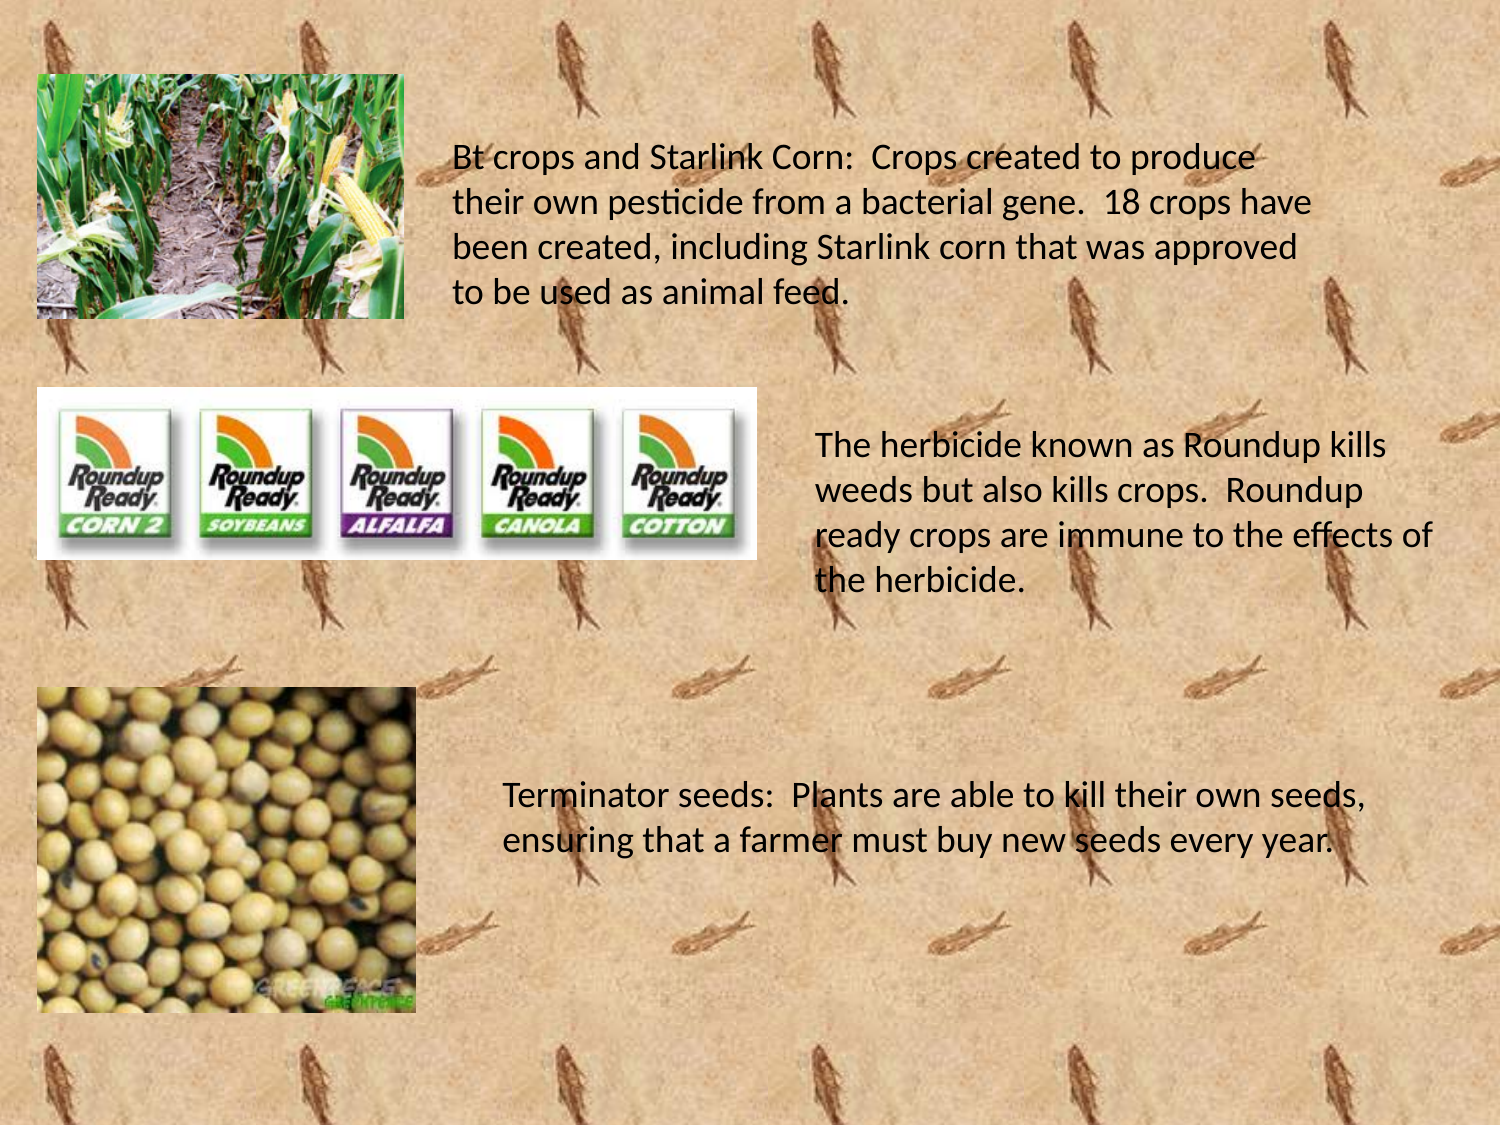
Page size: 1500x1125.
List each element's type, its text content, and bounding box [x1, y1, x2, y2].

picture [0, 0, 1500, 1125]
text_box Terminator seeds: Plants are able to kill their own seeds, ensuring that a farmer must buy new seeds every year. [487, 762, 1425, 868]
text_box The herbicide known as Roundup kills weeds but also kills crops. Roundup ready crops are immune to the effects of the herbicide. [799, 412, 1463, 608]
text_box Bt crops and Starlink Corn: Crops created to produce their own pesticide from a bacterial gene. 18 crops have been created, including Starlink corn that was approved to be used as animal feed. [437, 124, 1350, 320]
